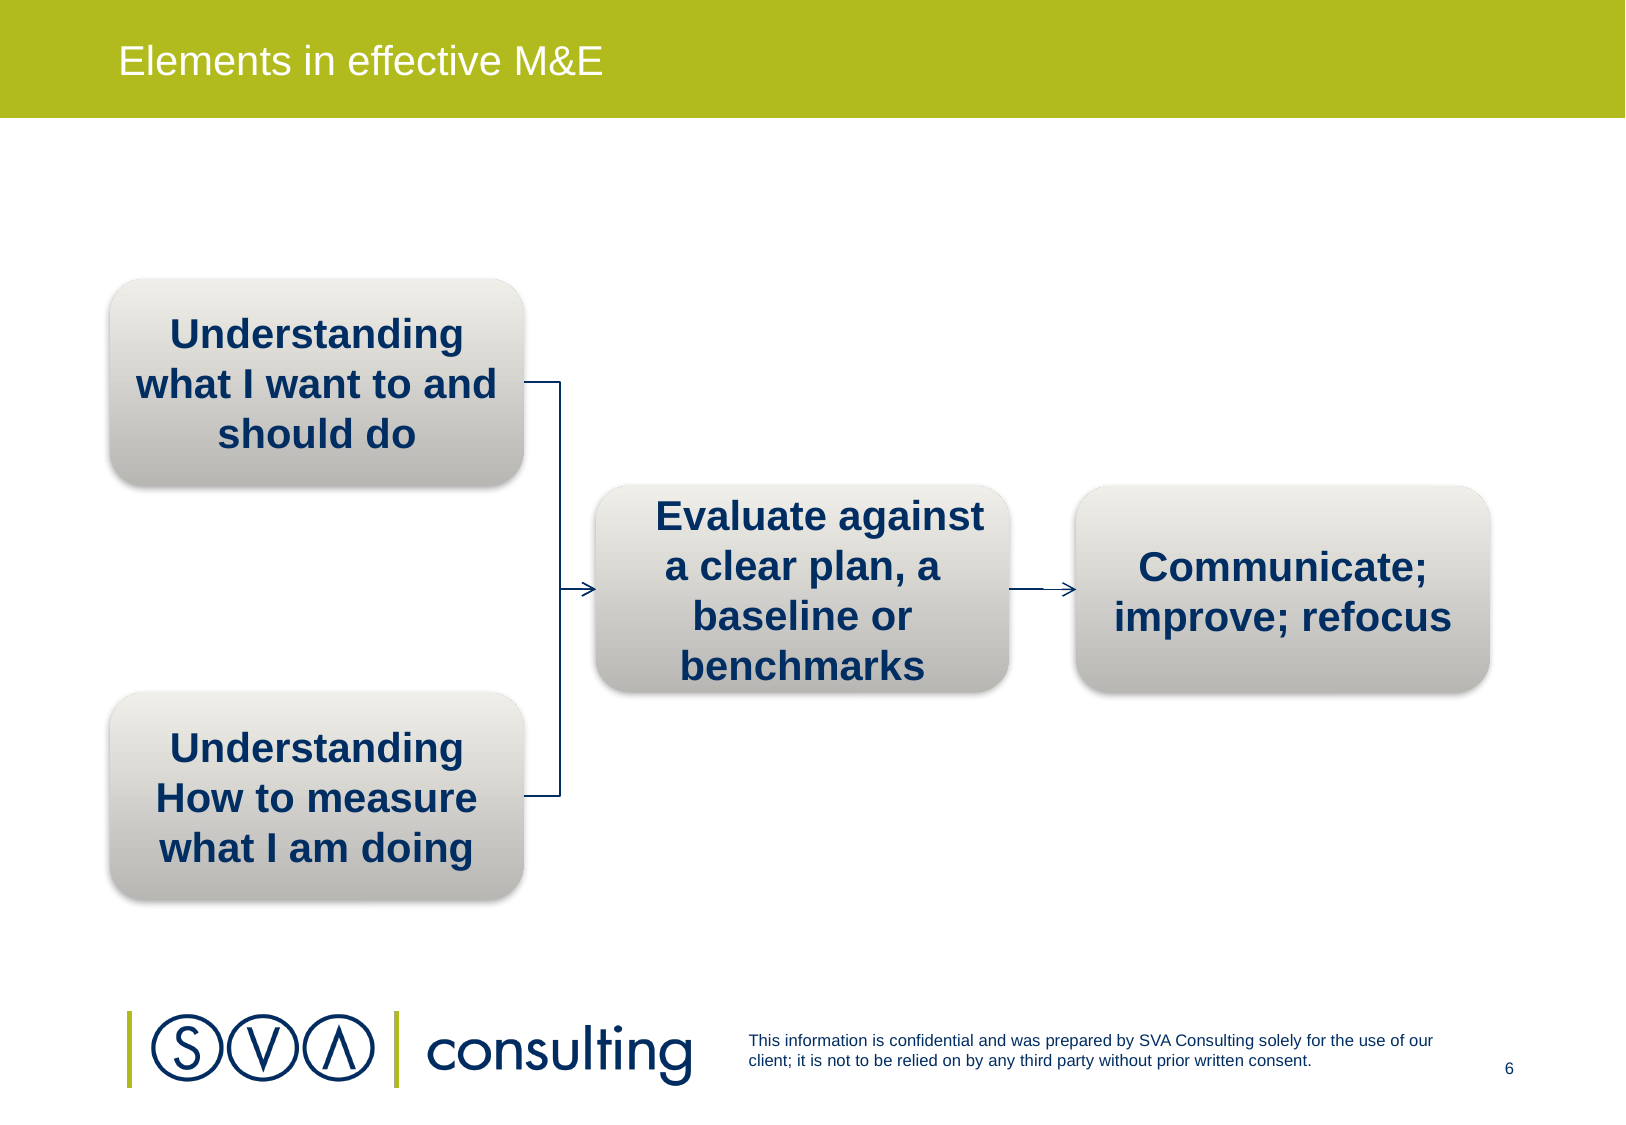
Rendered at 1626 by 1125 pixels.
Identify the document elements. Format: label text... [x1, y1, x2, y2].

text_box Understanding what I want to and should do [110, 278, 524, 486]
picture [127, 1011, 691, 1088]
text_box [523, 588, 597, 797]
title Elements in effective M&E [0, 0, 1625, 119]
text_box Understanding How to measure what I am doing [110, 692, 524, 900]
slide_number 6 [1462, 999, 1530, 1078]
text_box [523, 382, 597, 588]
text_box Communicate; improve; refocus [1076, 486, 1490, 693]
text_box Evaluate against a clear plan, a baseline or benchmarks [601, 485, 1010, 693]
